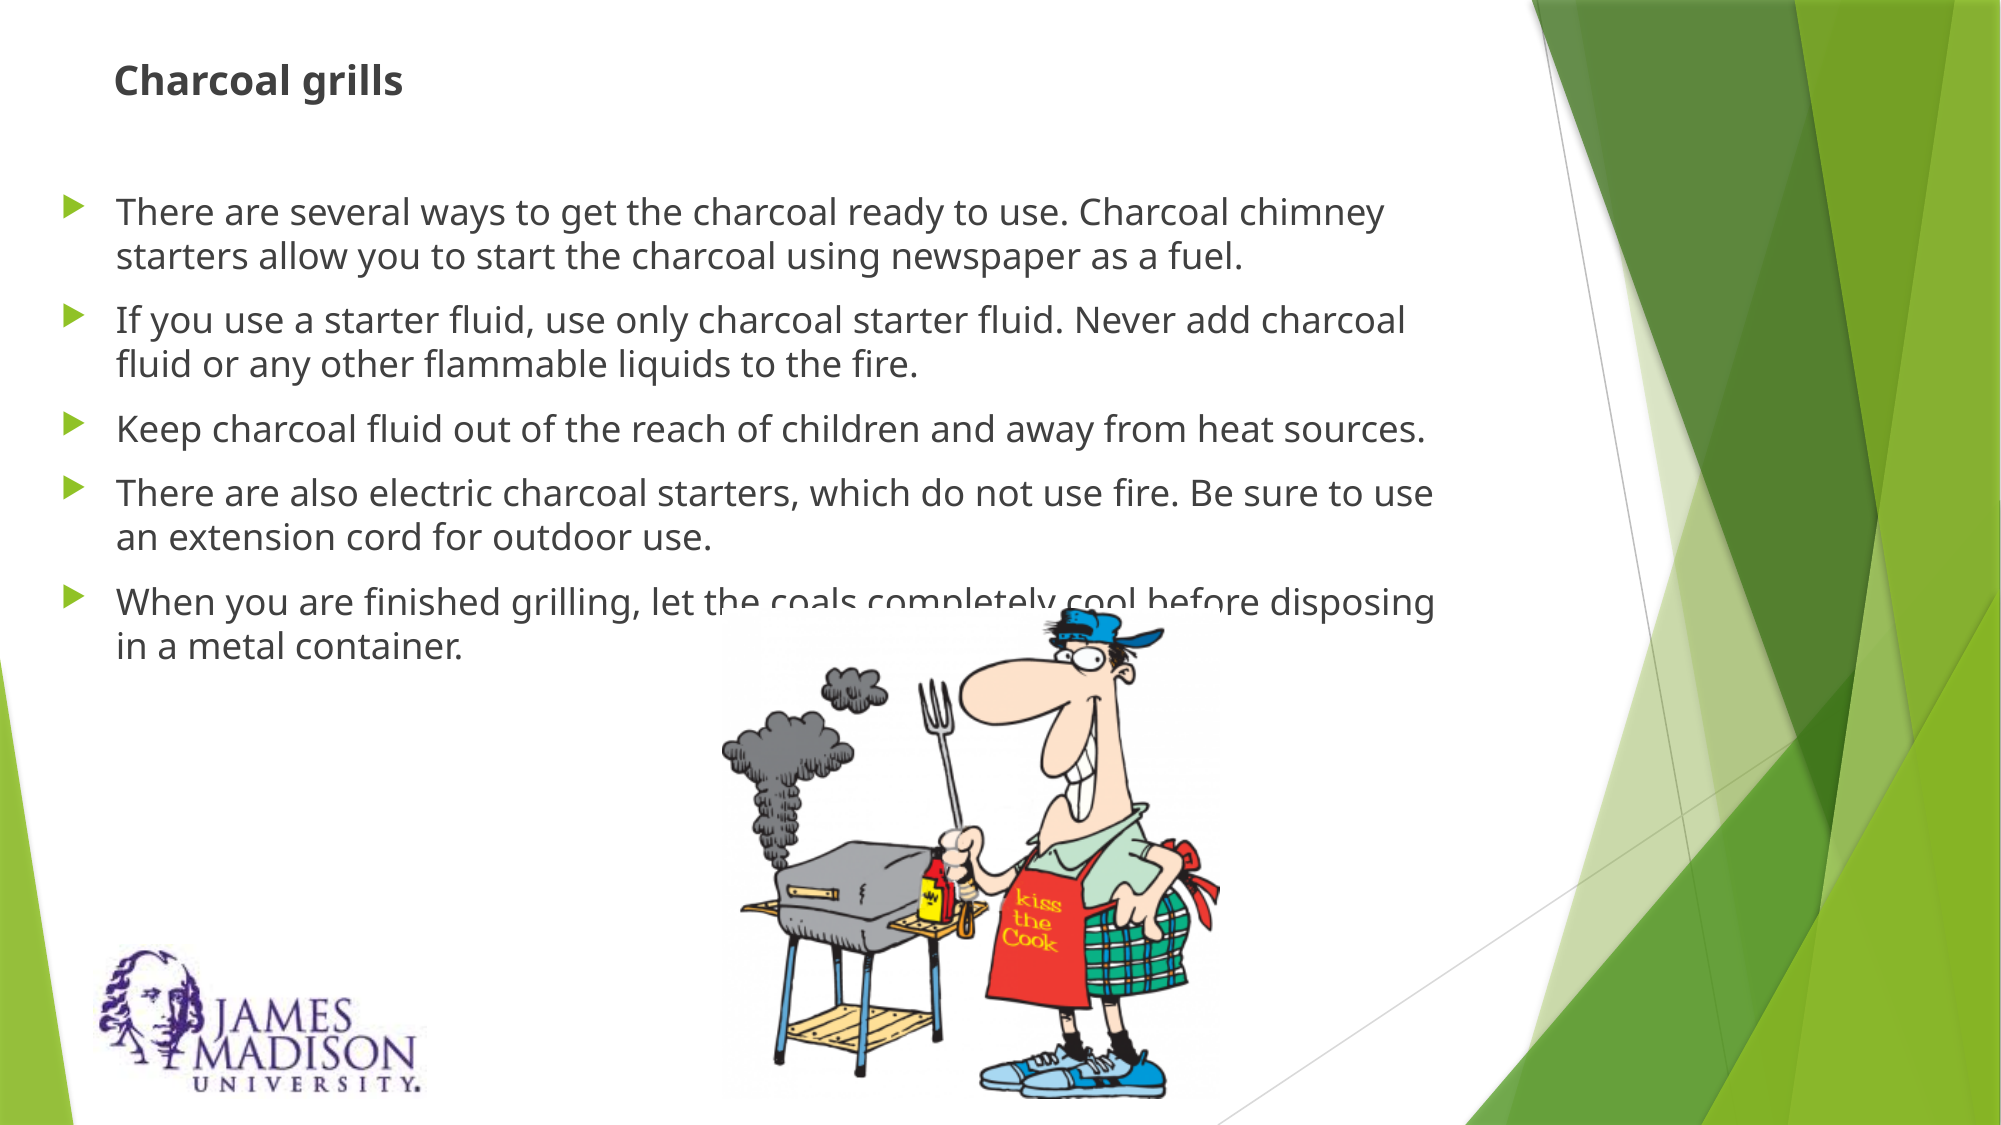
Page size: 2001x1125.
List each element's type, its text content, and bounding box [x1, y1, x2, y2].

picture [721, 607, 1221, 1099]
picture [92, 944, 428, 1099]
list Charcoal grills There are several ways to get the charcoal ready to use. Charcoal chimney starters allow you to start the charcoal using newspaper as a fuel. If you use a starter fluid, use only charcoal starter fluid. Never add charcoal fluid or any other flammable liquids to the fire. Keep charcoal fluid out of the reach of children and away from heat sources. There are also electric charcoal starters, which do not use fire. Be sure to use an extension cord for outdoor use. When you are finished grilling, let the coals completely cool before disposing in a metal container. [45, 47, 1457, 684]
